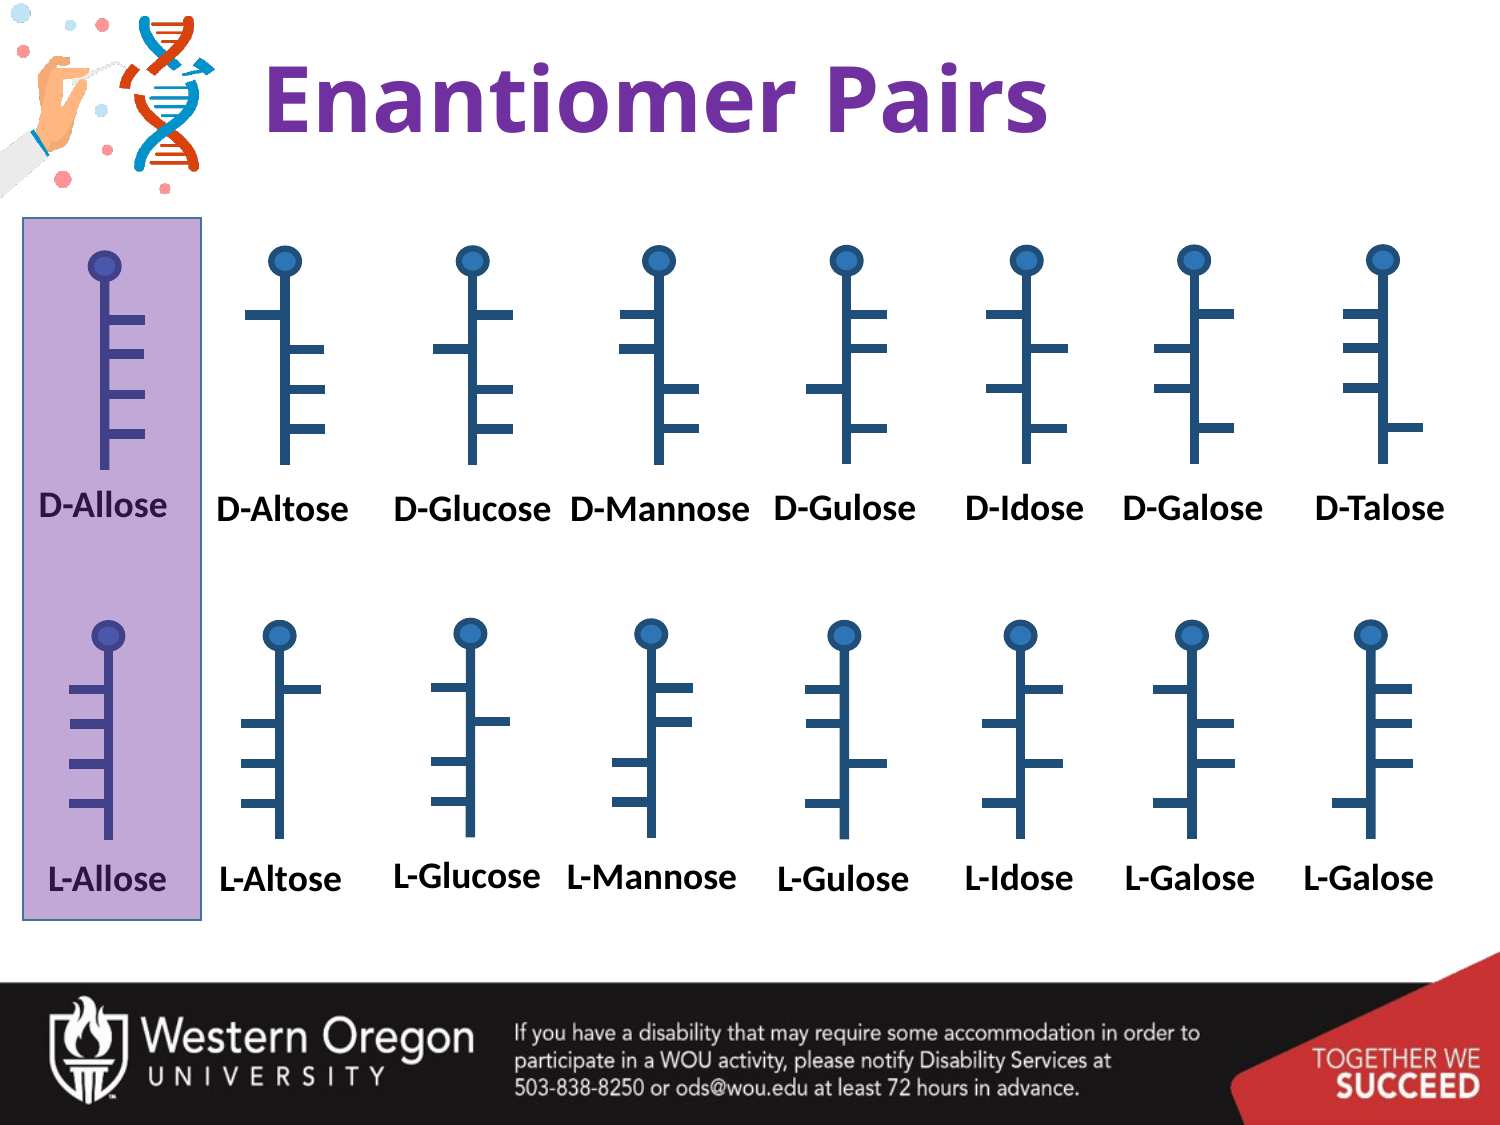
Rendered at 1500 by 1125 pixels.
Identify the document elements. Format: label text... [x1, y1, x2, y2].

text_box D-Talose [1300, 475, 1461, 535]
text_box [981, 622, 1064, 840]
text_box L-Galose [1288, 845, 1450, 906]
title Enantiomer Pairs [246, 38, 1429, 167]
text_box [1331, 622, 1414, 839]
text_box D-Altose [202, 476, 365, 537]
text_box [22, 217, 202, 921]
text_box L-Idose [950, 846, 1089, 906]
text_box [986, 247, 1069, 465]
text_box D-Idose [950, 475, 1100, 536]
text_box L-Mannose [552, 844, 753, 905]
text_box D-Galose [1107, 475, 1279, 536]
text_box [1152, 622, 1235, 840]
picture [0, 946, 1500, 1125]
text_box L-Altose [204, 846, 358, 906]
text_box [90, 253, 145, 470]
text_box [619, 248, 700, 465]
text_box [240, 622, 321, 840]
text_box L-Galose [1110, 846, 1271, 906]
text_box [69, 623, 123, 840]
text_box D-Glucose [378, 476, 567, 537]
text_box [1153, 247, 1235, 465]
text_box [244, 248, 326, 466]
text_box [431, 620, 510, 838]
text_box L-Gulose [762, 846, 925, 906]
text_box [432, 248, 513, 465]
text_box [806, 247, 887, 465]
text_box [1342, 247, 1423, 464]
picture [0, 3, 215, 198]
text_box L-Glucose [378, 844, 552, 904]
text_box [612, 621, 693, 838]
text_box D-Gulose [758, 475, 932, 536]
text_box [805, 622, 887, 840]
text_box D-Mannose [555, 476, 758, 536]
